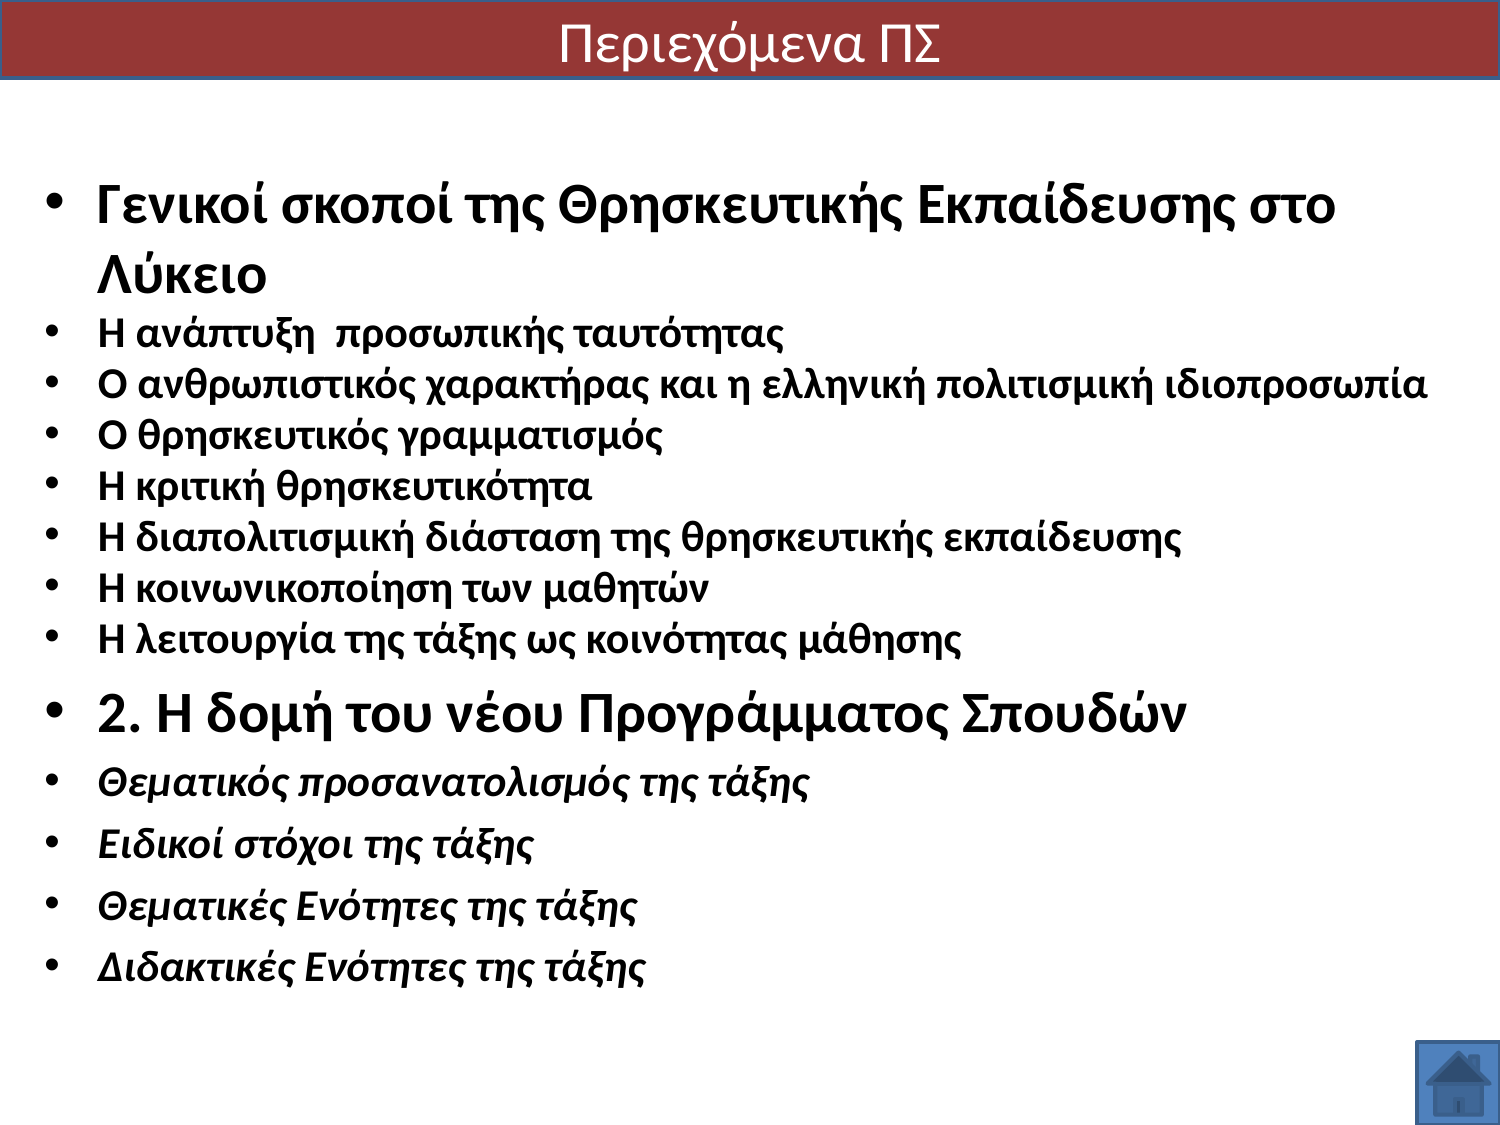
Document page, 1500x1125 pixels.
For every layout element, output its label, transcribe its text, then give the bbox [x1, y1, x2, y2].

list Γενικοί σκοποί της Θρησκευτικής Εκπαίδευσης στο Λύκειο Η ανάπτυξη προσωπικής ταυτότητας Ο ανθρωπιστικός χαρακτήρας και η ελληνική πολιτισμική ιδιοπροσωπία Ο θρησκευτικός γραμματισμός Η κριτική θρησκευτικότητα Η διαπολιτισμική διάσταση της θρησκευτικής εκπαίδευσης Η κοινωνικοποίηση των μαθητών Η λειτουργία της τάξης ως κοινότητας μάθησης 2. Η δομή του νέου Προγράμματος Σπουδών Θεματικός προσανατολισμός της τάξης Ειδικοί στόχοι της τάξης Θεματικές Ενότητες της τάξης Διδακτικές Ενότητες της τάξης [29, 157, 1459, 1037]
text_box [1415, 1040, 1500, 1125]
title Περιεχόμενα ΠΣ [0, 0, 1500, 80]
